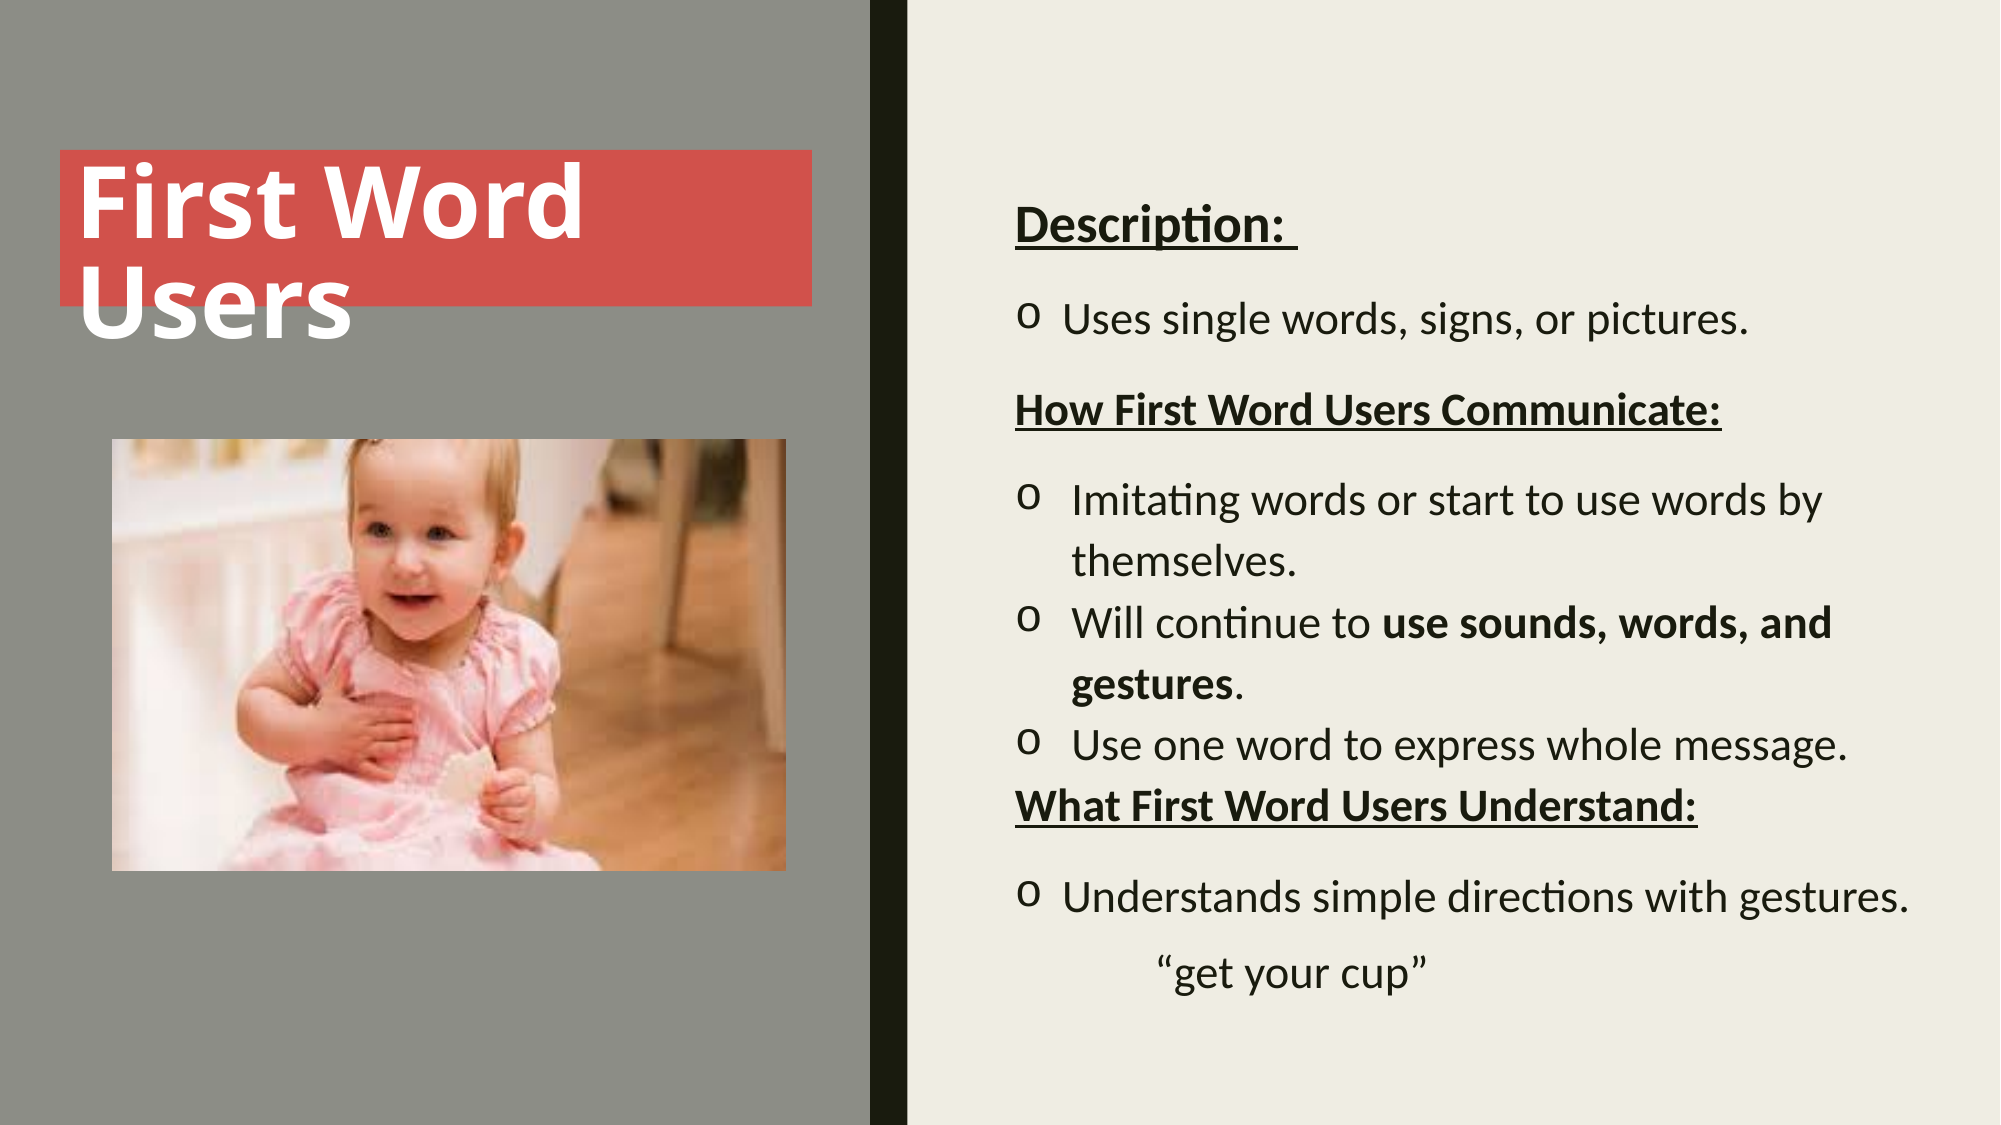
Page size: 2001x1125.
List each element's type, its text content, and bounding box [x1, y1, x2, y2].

picture [111, 439, 786, 871]
title First Word Users [60, 149, 812, 307]
list Description: Uses single words, signs, or pictures. How First Word Users Communicate: Imitating words or start to use words by themselves. Will continue to use sounds, words, and gestures. Use one word to express whole message. What First Word Users Understand: Understands simple directions with gestures. “get your cup” [999, 174, 1977, 1012]
